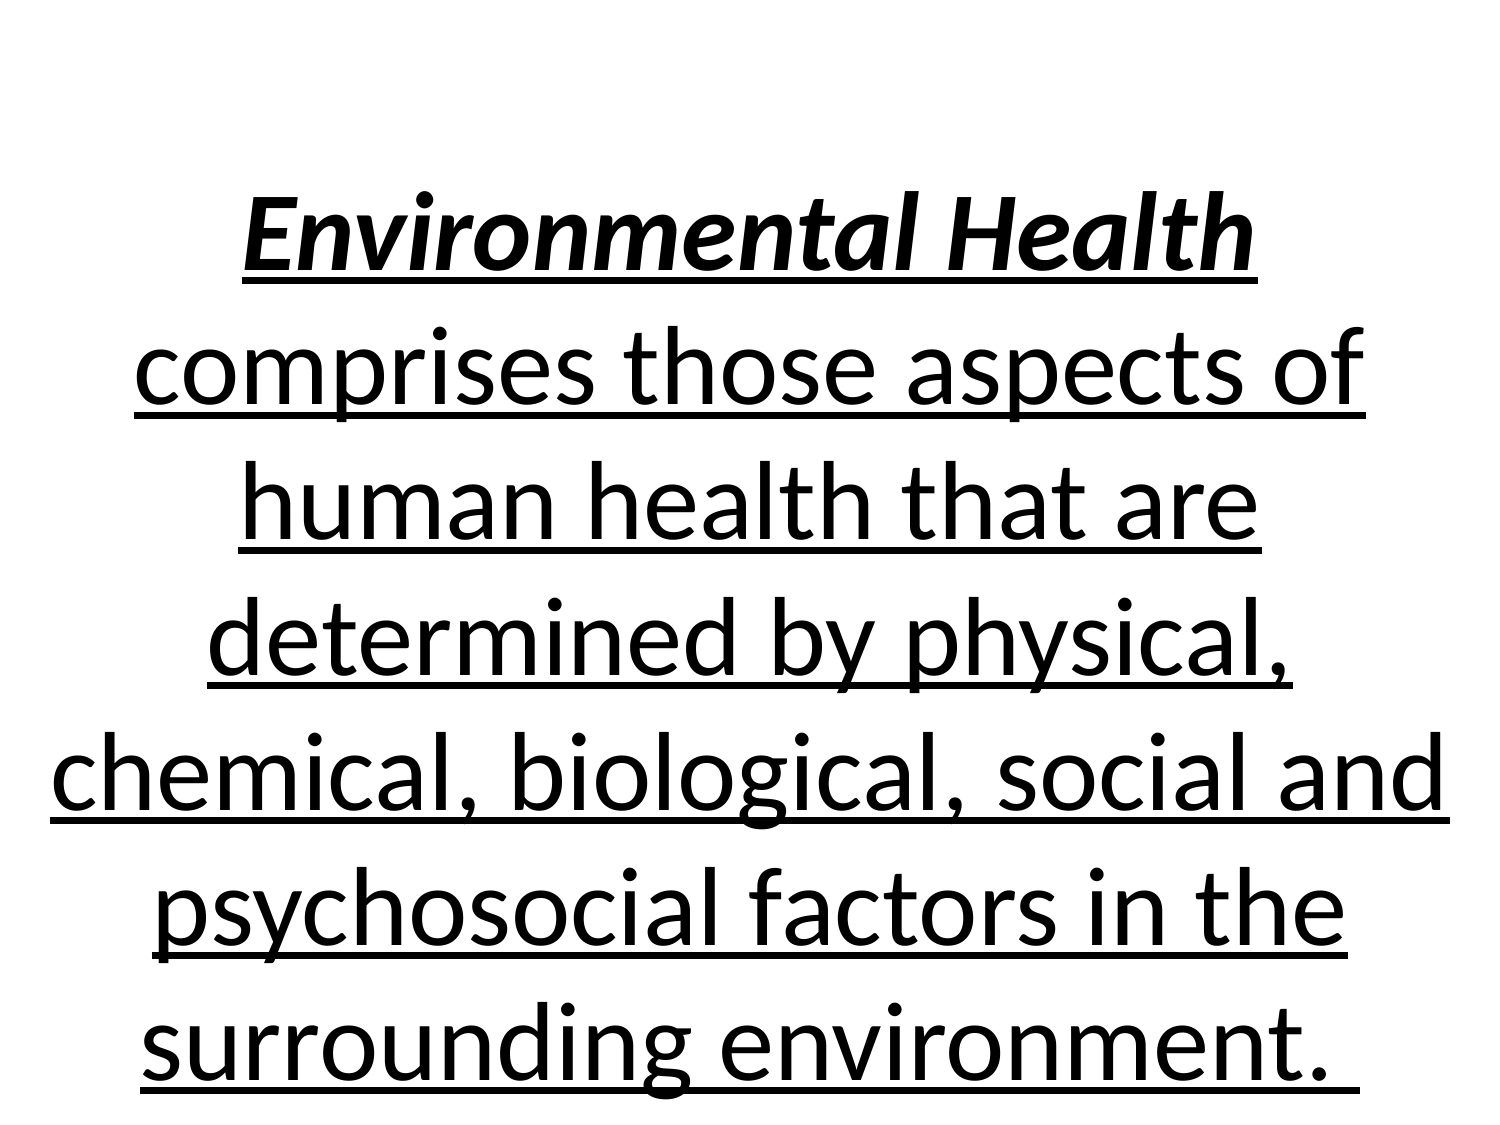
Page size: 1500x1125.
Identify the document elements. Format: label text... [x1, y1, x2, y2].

title Environmental Health comprises those aspects of human health that are determined by physical, chemical, biological, social and psychosocial factors in the surrounding environment. [0, 0, 1500, 1125]
